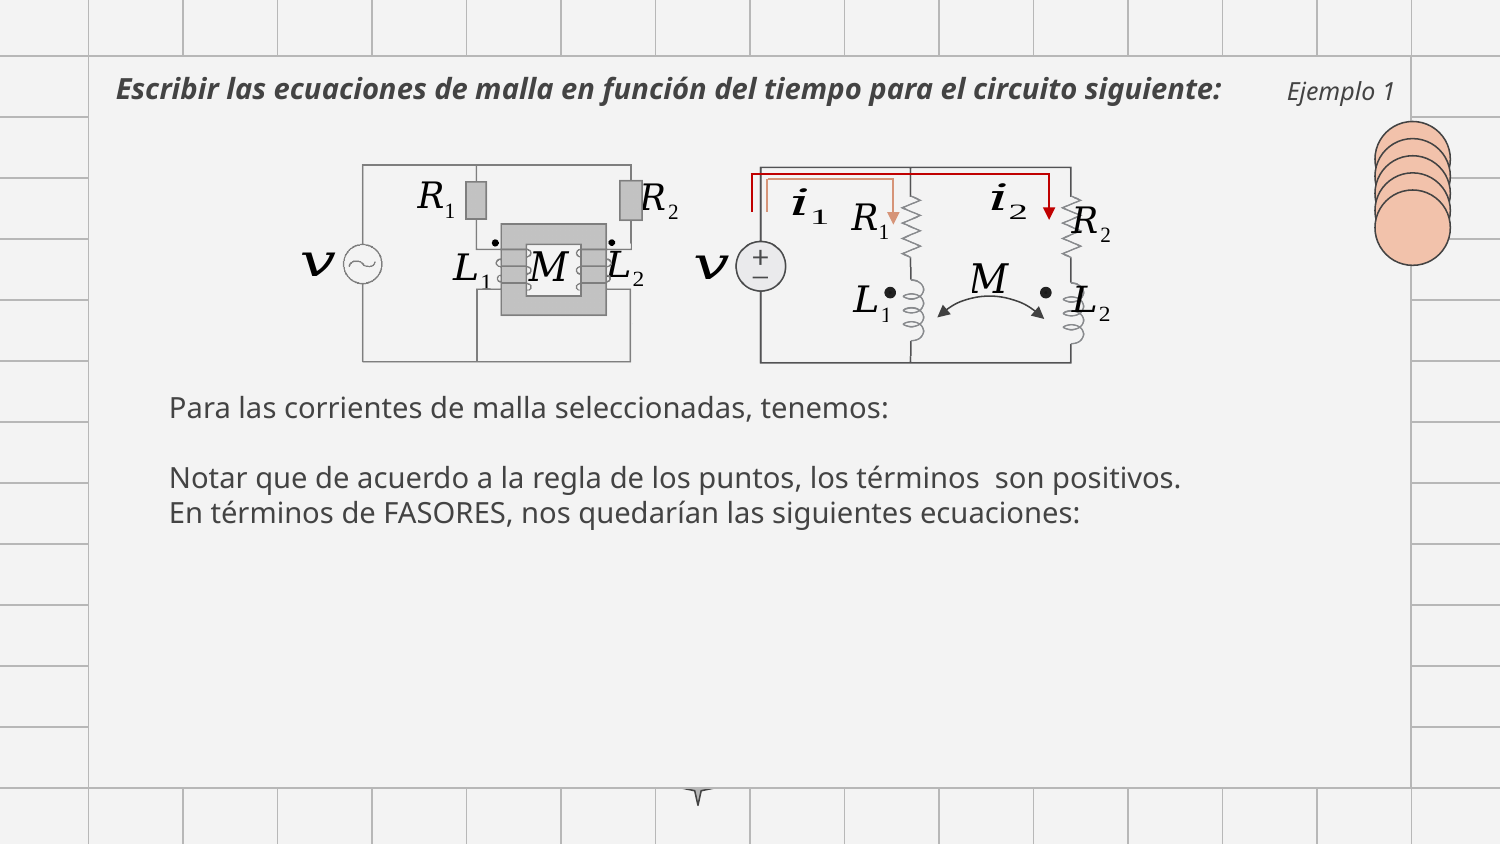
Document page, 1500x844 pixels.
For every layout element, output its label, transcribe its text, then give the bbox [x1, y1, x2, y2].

text_box Ejemplo 1 [1272, 68, 1415, 148]
text_box [88, 124, 1412, 788]
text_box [1340, 155, 1485, 232]
text_box [1320, 56, 1412, 68]
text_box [692, 160, 1111, 449]
subtitle Escribir las ecuaciones de malla en función del tiempo para el circuito siguiente: [77, 55, 1320, 124]
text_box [299, 150, 679, 366]
